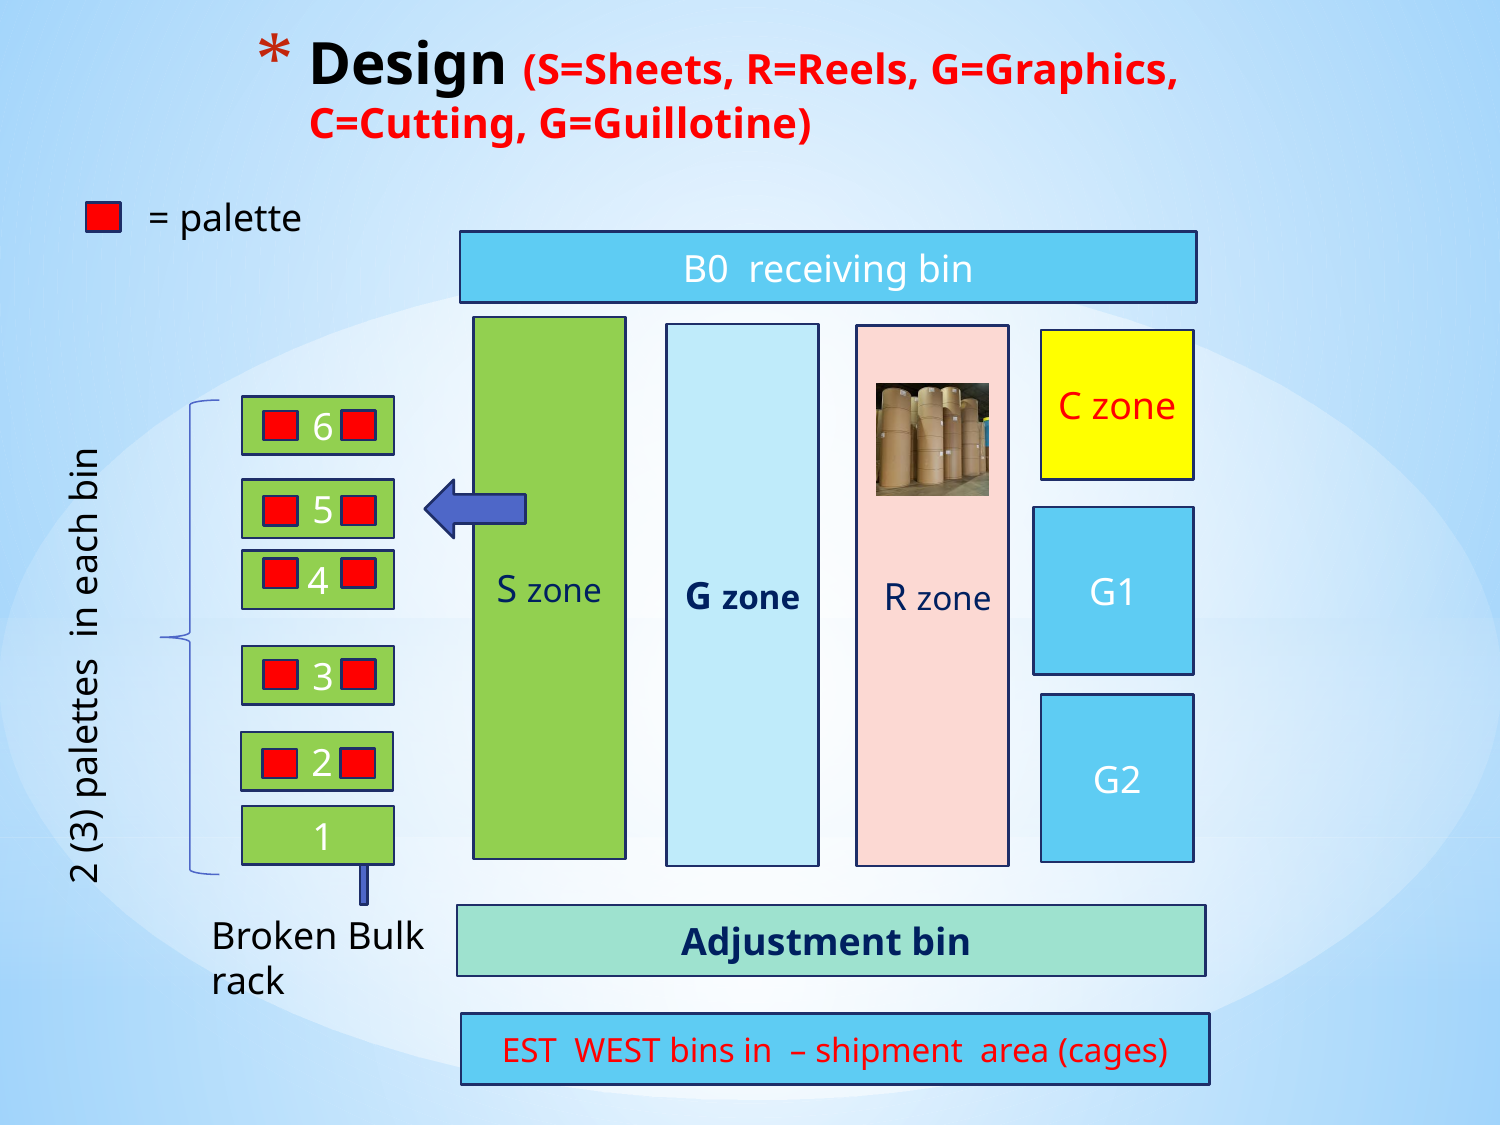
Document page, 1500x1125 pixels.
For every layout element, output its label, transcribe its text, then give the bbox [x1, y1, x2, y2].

text_box = palette [133, 186, 318, 247]
text_box Broken Bulk rack [196, 904, 440, 1010]
text_box C zone [1040, 329, 1195, 481]
text_box [340, 557, 377, 589]
text_box 6 [241, 395, 395, 456]
text_box [340, 658, 377, 690]
text_box [340, 495, 377, 526]
text_box [159, 399, 220, 876]
text_box 4 [241, 549, 395, 610]
text_box S zone [472, 316, 627, 860]
text_box B0 receiving bin [459, 230, 1198, 304]
text_box [262, 659, 299, 690]
text_box 1 [241, 805, 395, 866]
text_box 5 [241, 478, 395, 539]
text_box [359, 863, 369, 906]
text_box [423, 478, 527, 540]
text_box G1 [1032, 506, 1195, 676]
text_box G2 [1040, 693, 1195, 863]
text_box [340, 409, 377, 441]
text_box G zone [665, 323, 820, 867]
text_box [339, 747, 376, 779]
text_box 2 [240, 731, 394, 792]
text_box Adjustment bin [456, 904, 1207, 977]
title Design (S=Sheets, R=Reels, G=Graphics, C=Cutting, G=Guillotine) [241, 19, 1310, 207]
text_box [262, 557, 299, 589]
text_box [261, 748, 298, 779]
text_box 2 (3) palettes in each bin [52, 368, 112, 900]
text_box R zone [855, 324, 1010, 867]
picture [876, 383, 990, 497]
text_box 3 [241, 645, 395, 706]
text_box [85, 201, 122, 233]
text_box [262, 495, 299, 527]
text_box [262, 410, 299, 441]
text_box EST WEST bins in – shipment area (cages) [460, 1012, 1211, 1086]
